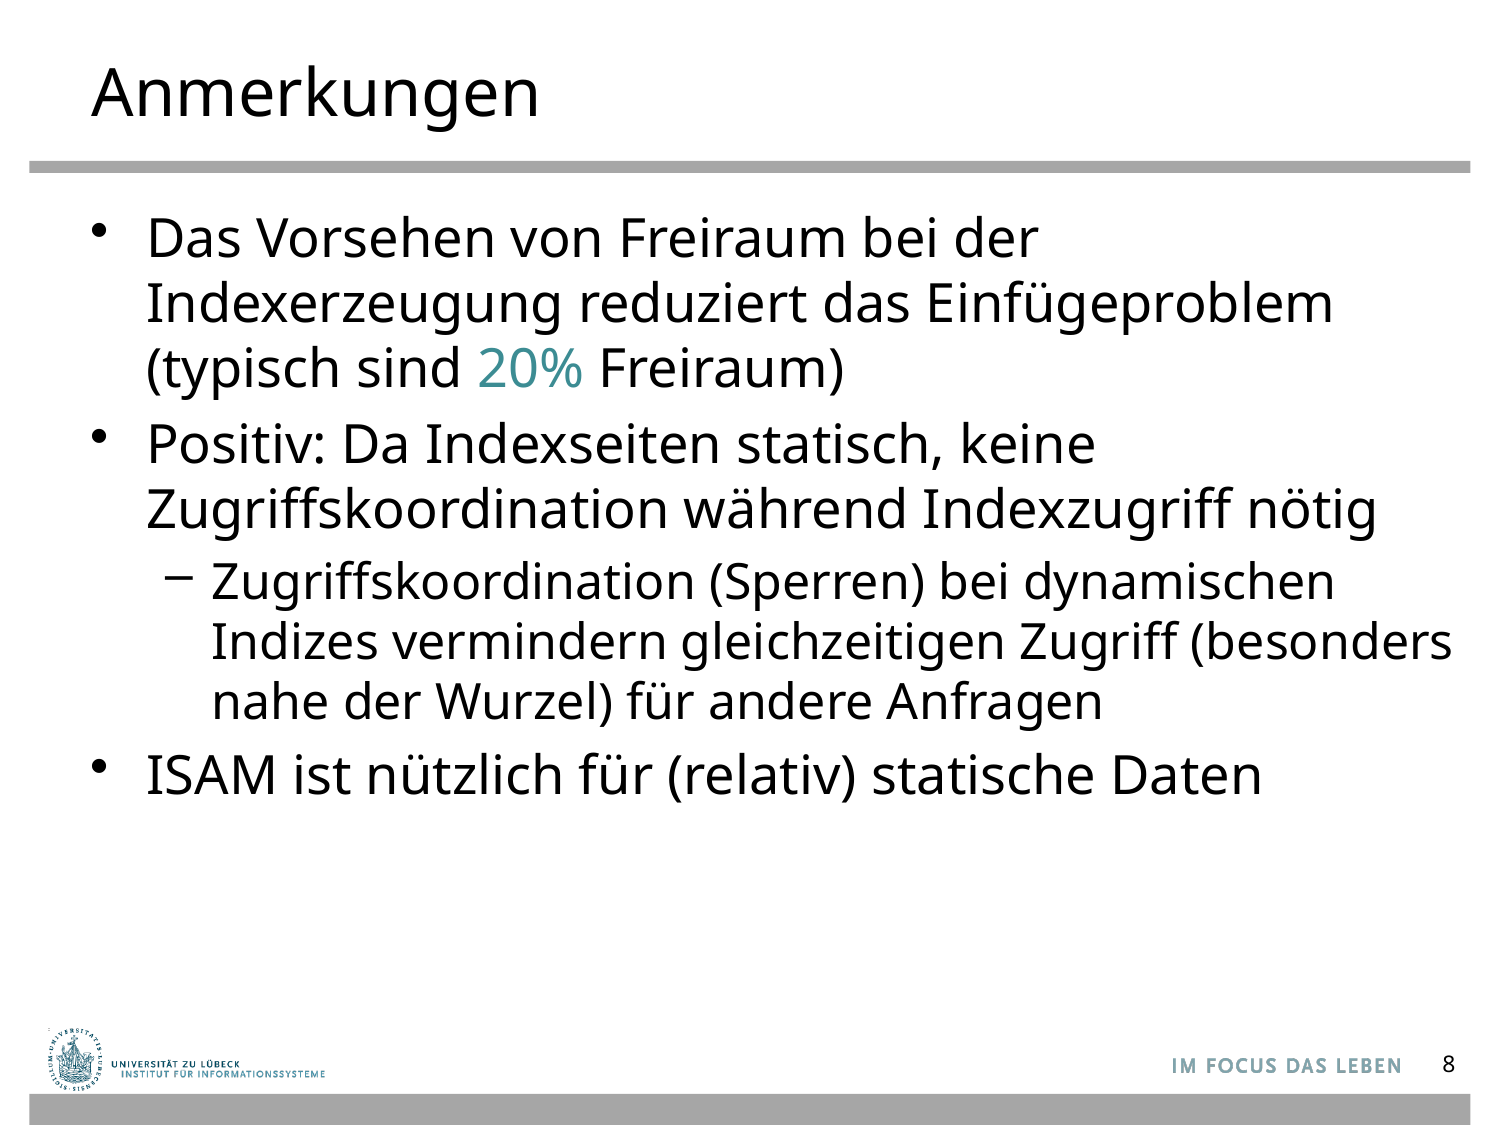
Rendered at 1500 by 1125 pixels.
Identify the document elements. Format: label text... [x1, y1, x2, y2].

picture [1173, 1058, 1305, 1073]
list Das Vorsehen von Freiraum bei der Indexerzeugung reduziert das Einfügeproblem (typisch sind 20% Freiraum) Positiv: Da Indexseiten statisch, keine Zugriffskoordination während Indexzugriff nötig Zugriffskoordination (Sperren) bei dynamischen Indizes vermindern gleichzeitigen Zugriff (besonders nahe der Wurzel) für andere Anfragen ISAM ist nützlich für (relativ) statische Daten [75, 196, 1471, 1012]
slide_number 8 [1305, 1050, 1471, 1083]
title Anmerkungen [76, 42, 1427, 126]
